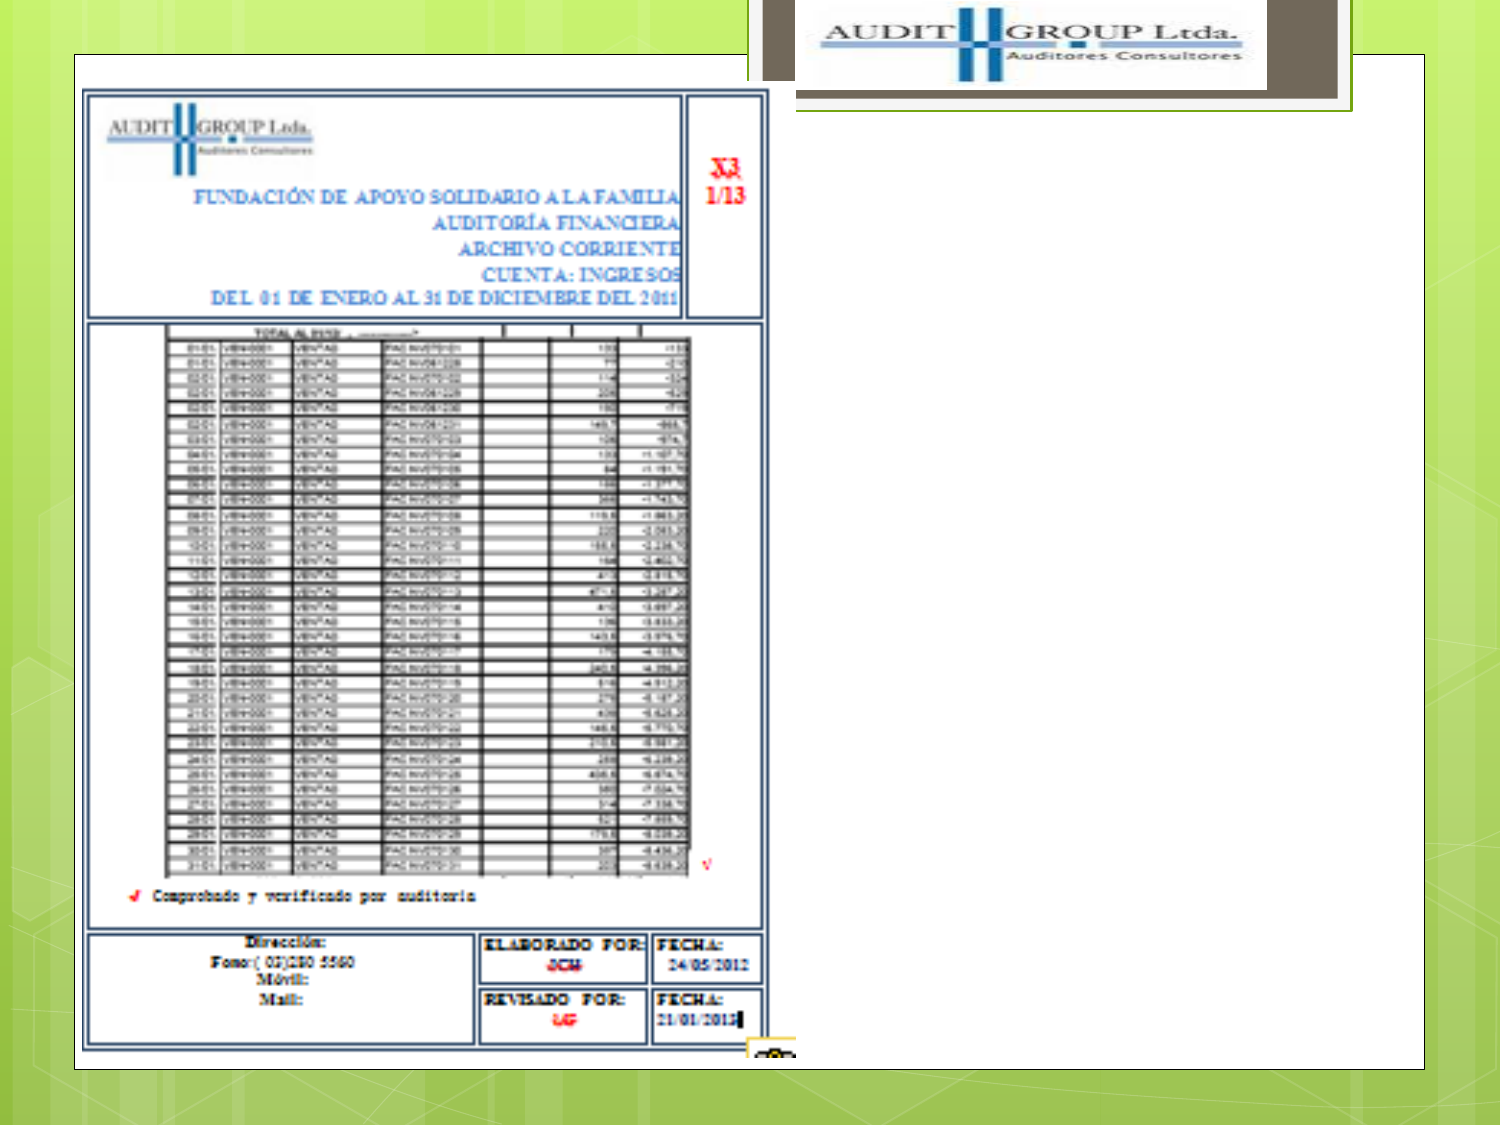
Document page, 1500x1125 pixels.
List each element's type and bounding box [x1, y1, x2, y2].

picture [81, 81, 796, 1058]
text_box [795, 0, 1267, 90]
